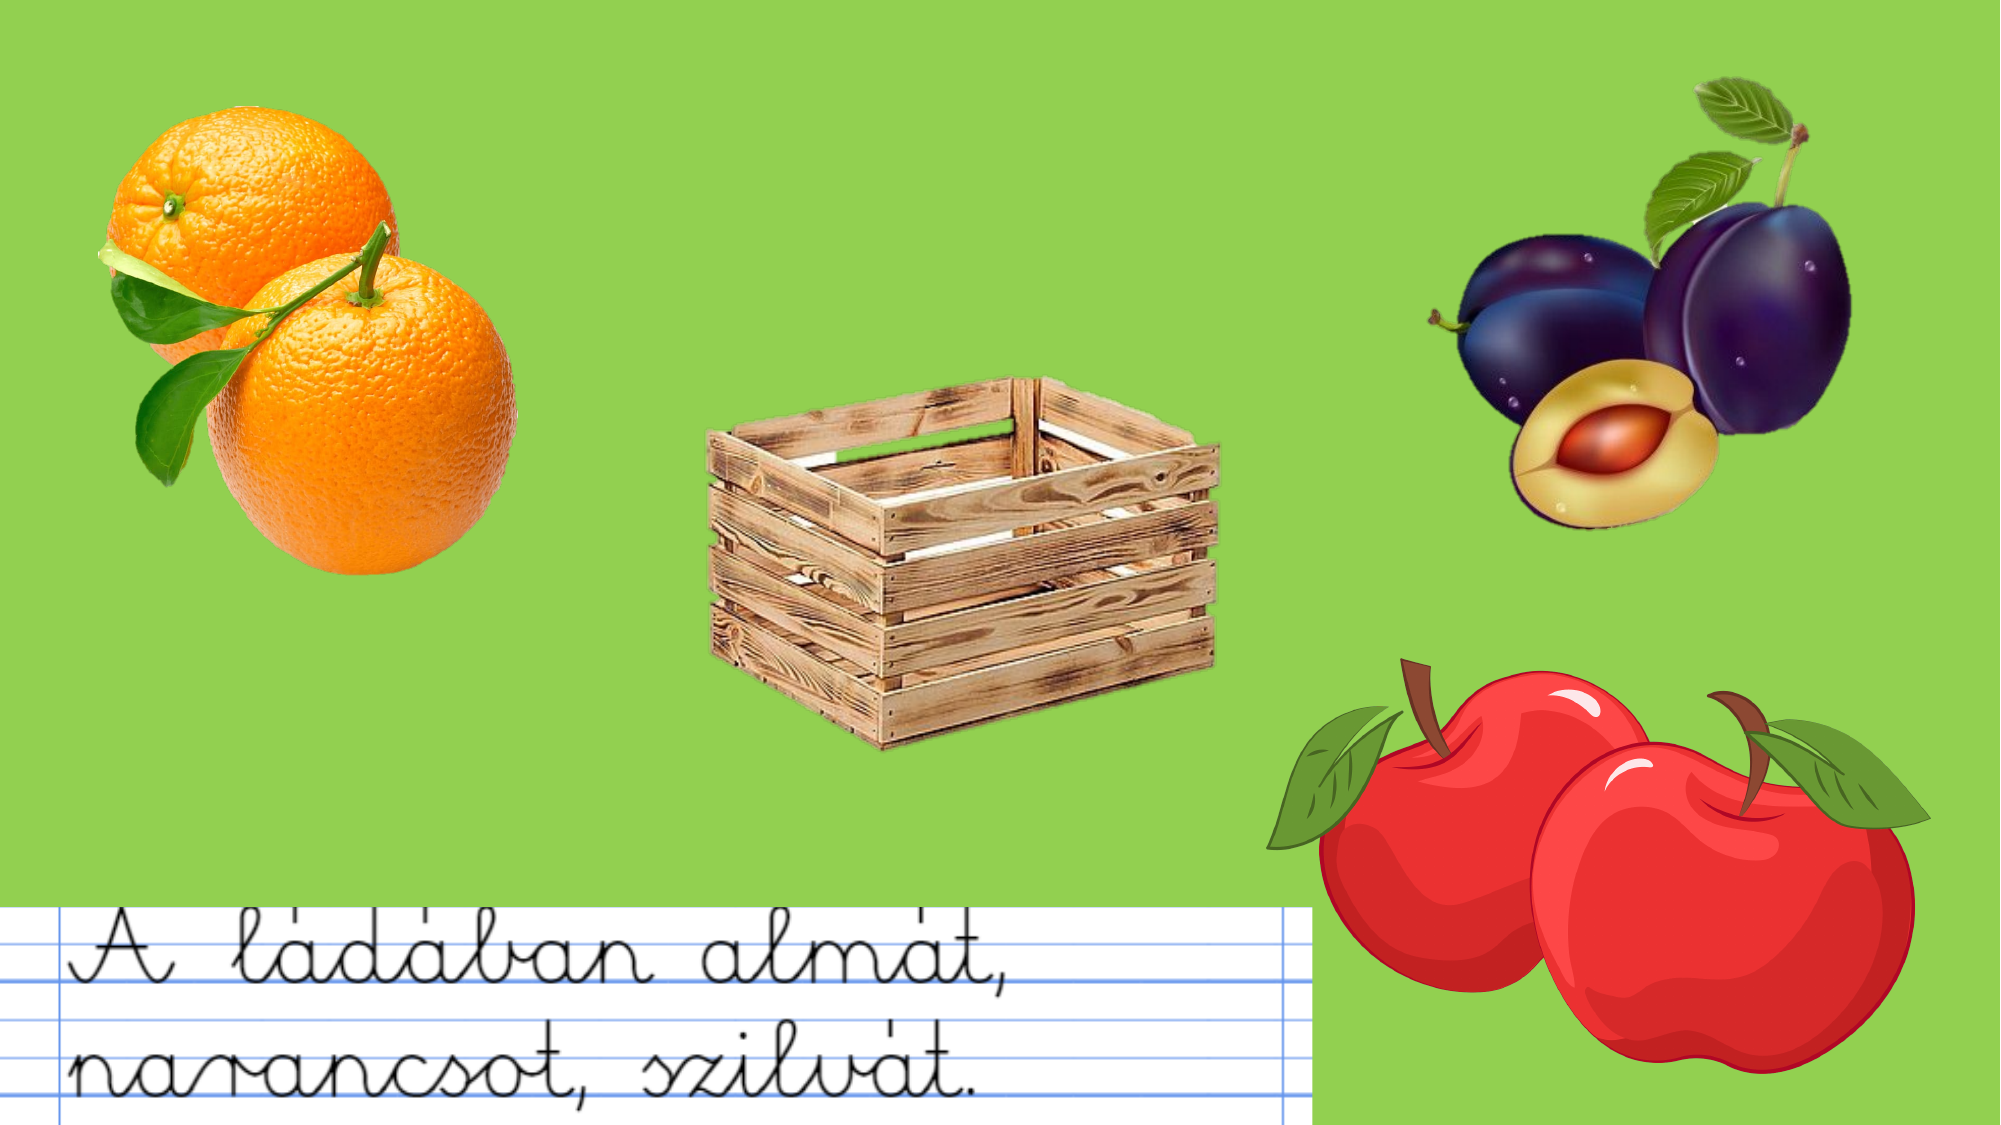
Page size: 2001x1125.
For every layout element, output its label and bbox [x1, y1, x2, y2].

picture [98, 106, 518, 576]
picture [1392, 33, 1918, 559]
picture [698, 295, 1231, 828]
picture [0, 658, 1931, 1125]
